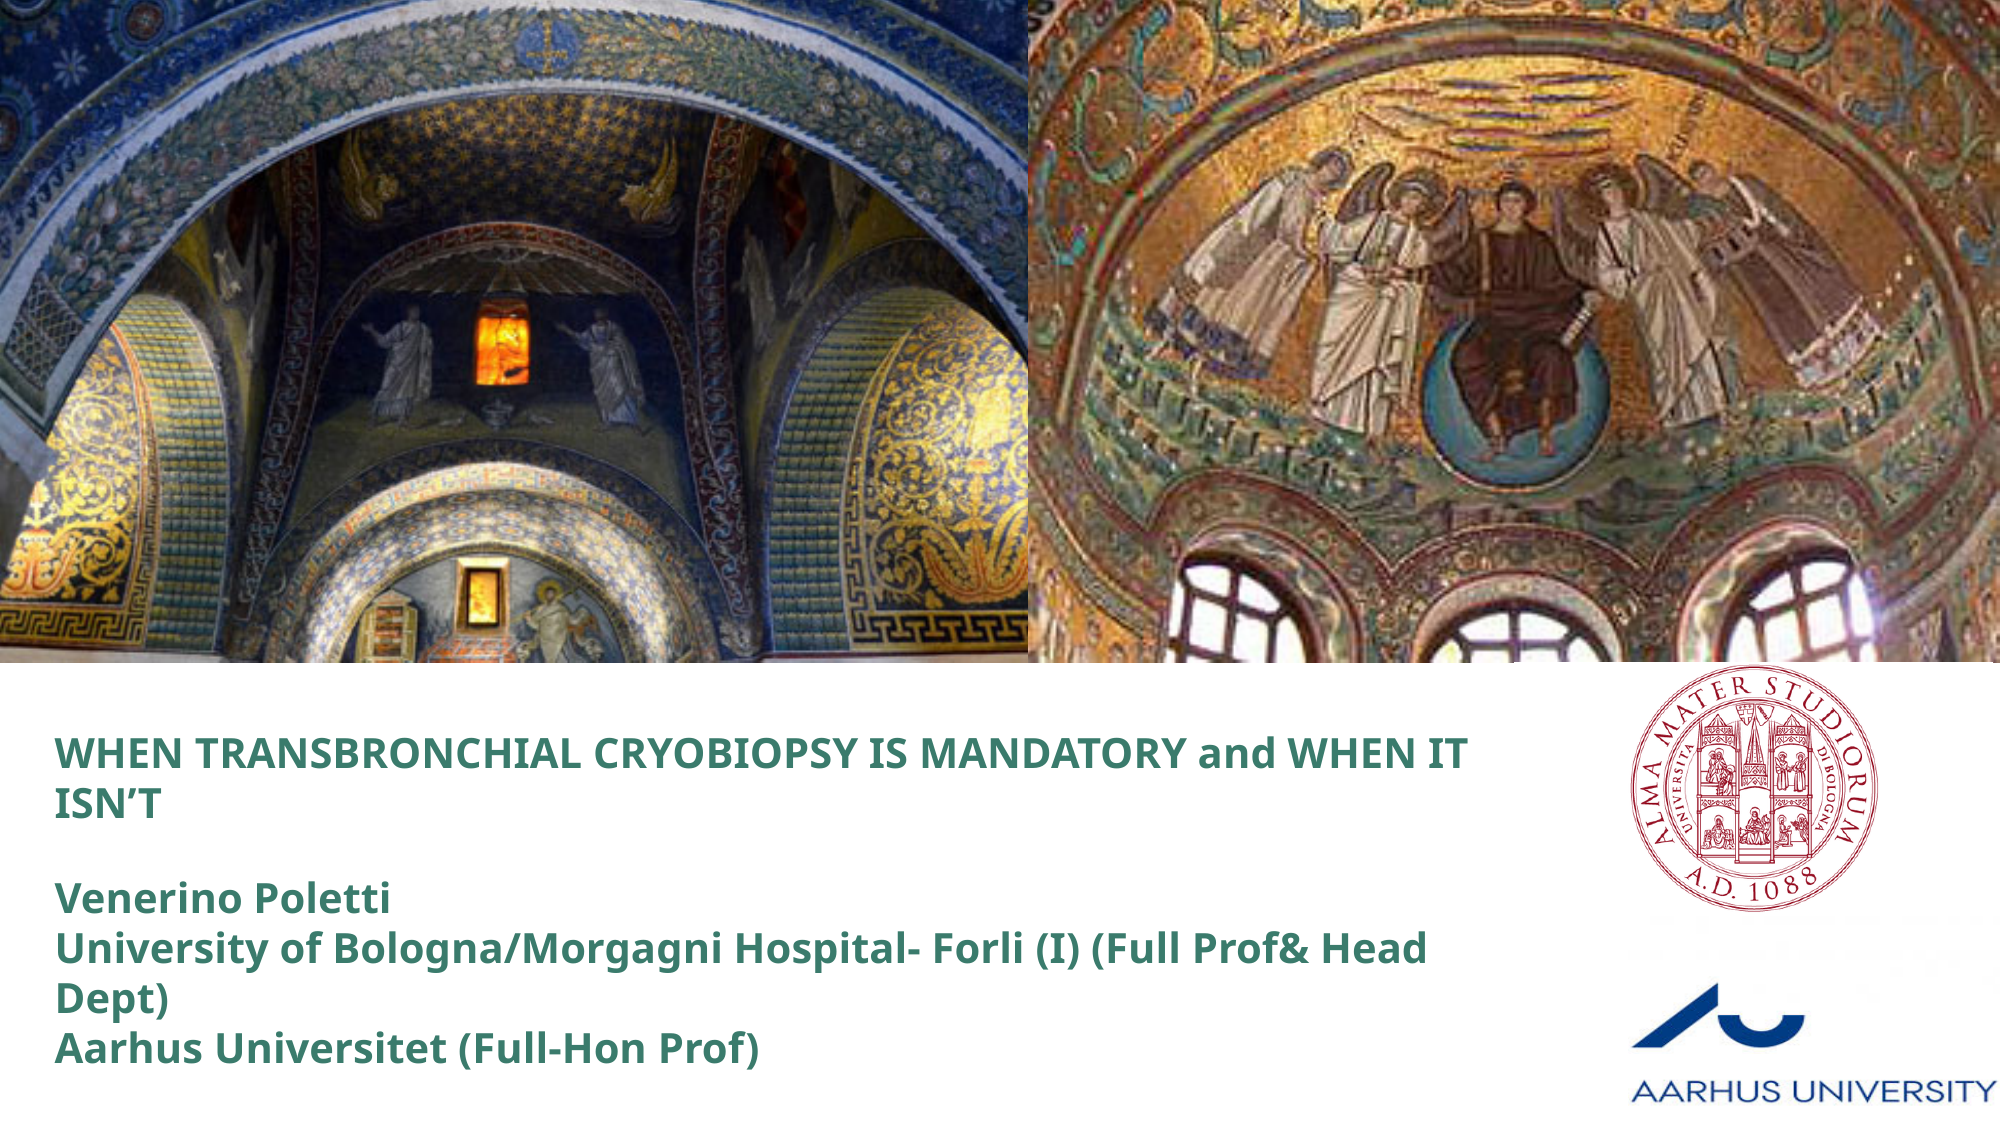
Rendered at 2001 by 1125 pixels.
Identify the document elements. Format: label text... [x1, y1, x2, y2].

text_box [0, 0, 2000, 663]
picture [1628, 916, 2000, 1125]
picture [1514, 662, 1993, 913]
text_box WHEN TRANSBRONCHIAL CRYOBIOPSY IS MANDATORY and WHEN IT ISN’T Venerino Poletti University of Bologna/Morgagni Hospital- Forli (I) (Full Prof& Head Dept) Aarhus Universitet (Full-Hon Prof) [39, 719, 1528, 1125]
